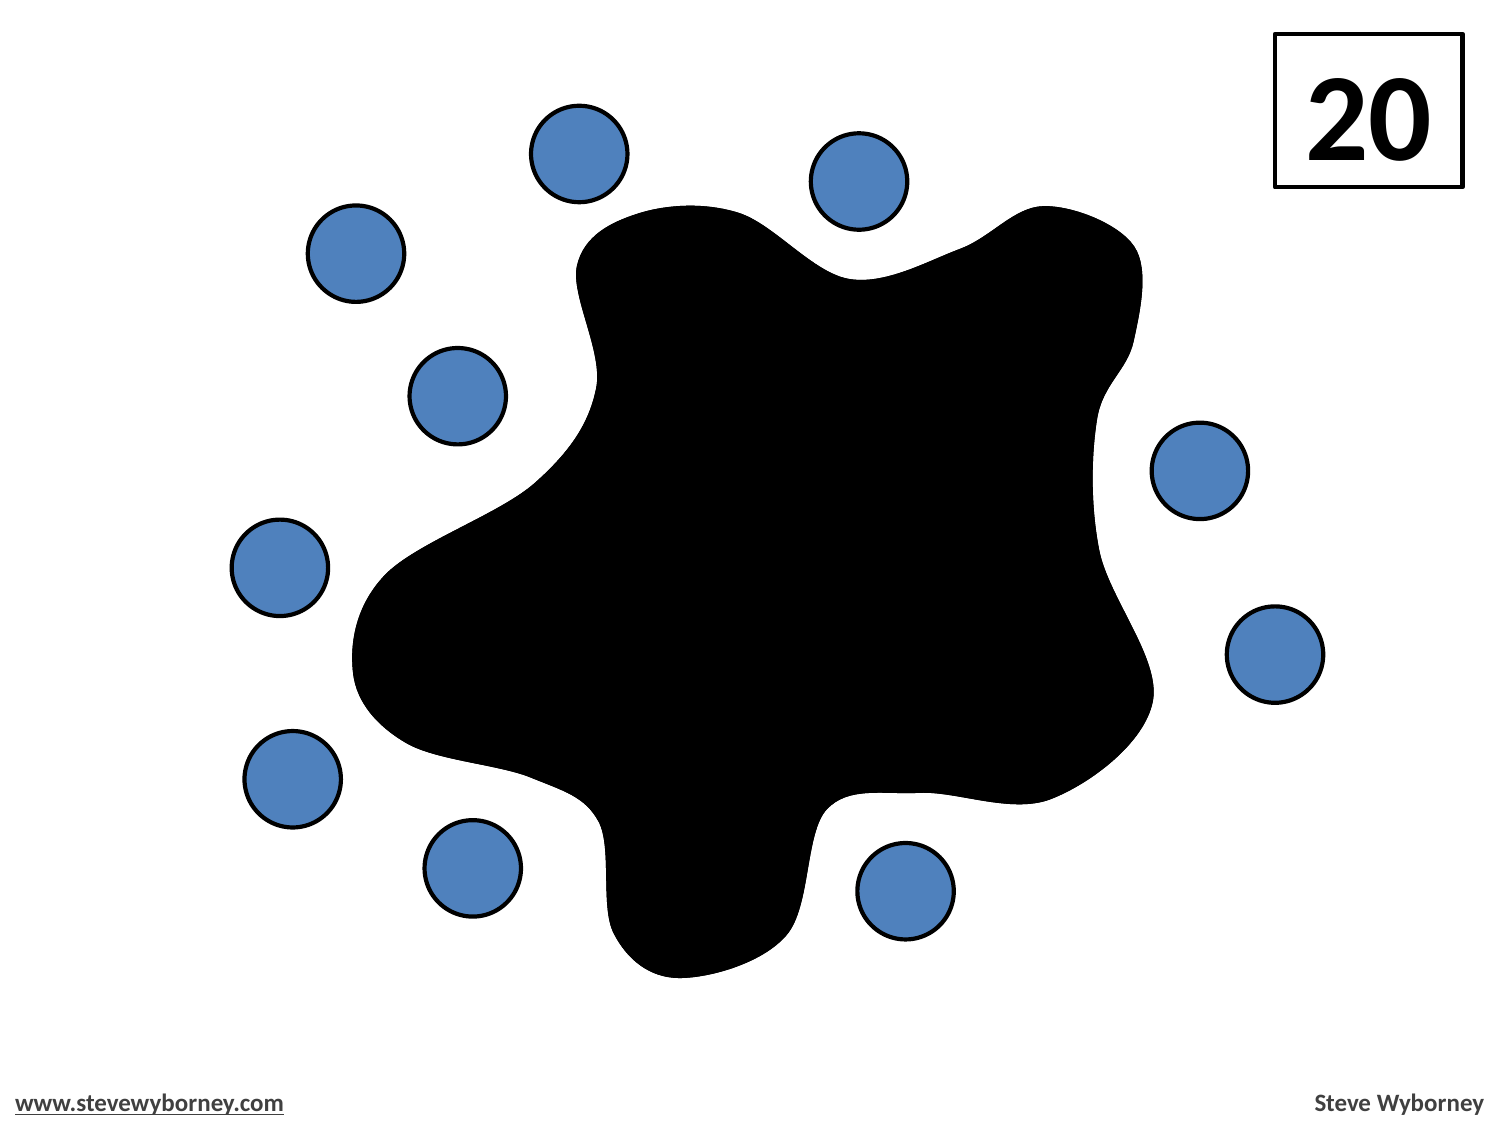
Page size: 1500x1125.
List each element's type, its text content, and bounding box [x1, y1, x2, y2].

text_box [1149, 420, 1251, 522]
text_box [242, 728, 344, 830]
text_box Steve Wyborney [1299, 1079, 1499, 1125]
text_box 20 [1273, 32, 1465, 189]
text_box [1224, 604, 1326, 705]
text_box [422, 818, 524, 919]
text_box [229, 517, 331, 619]
text_box [352, 205, 1154, 979]
text_box [808, 131, 910, 232]
text_box [407, 345, 509, 447]
text_box [855, 840, 956, 942]
text_box [528, 103, 630, 205]
text_box www.stevewyborney.com [0, 1079, 305, 1125]
text_box [305, 203, 407, 304]
